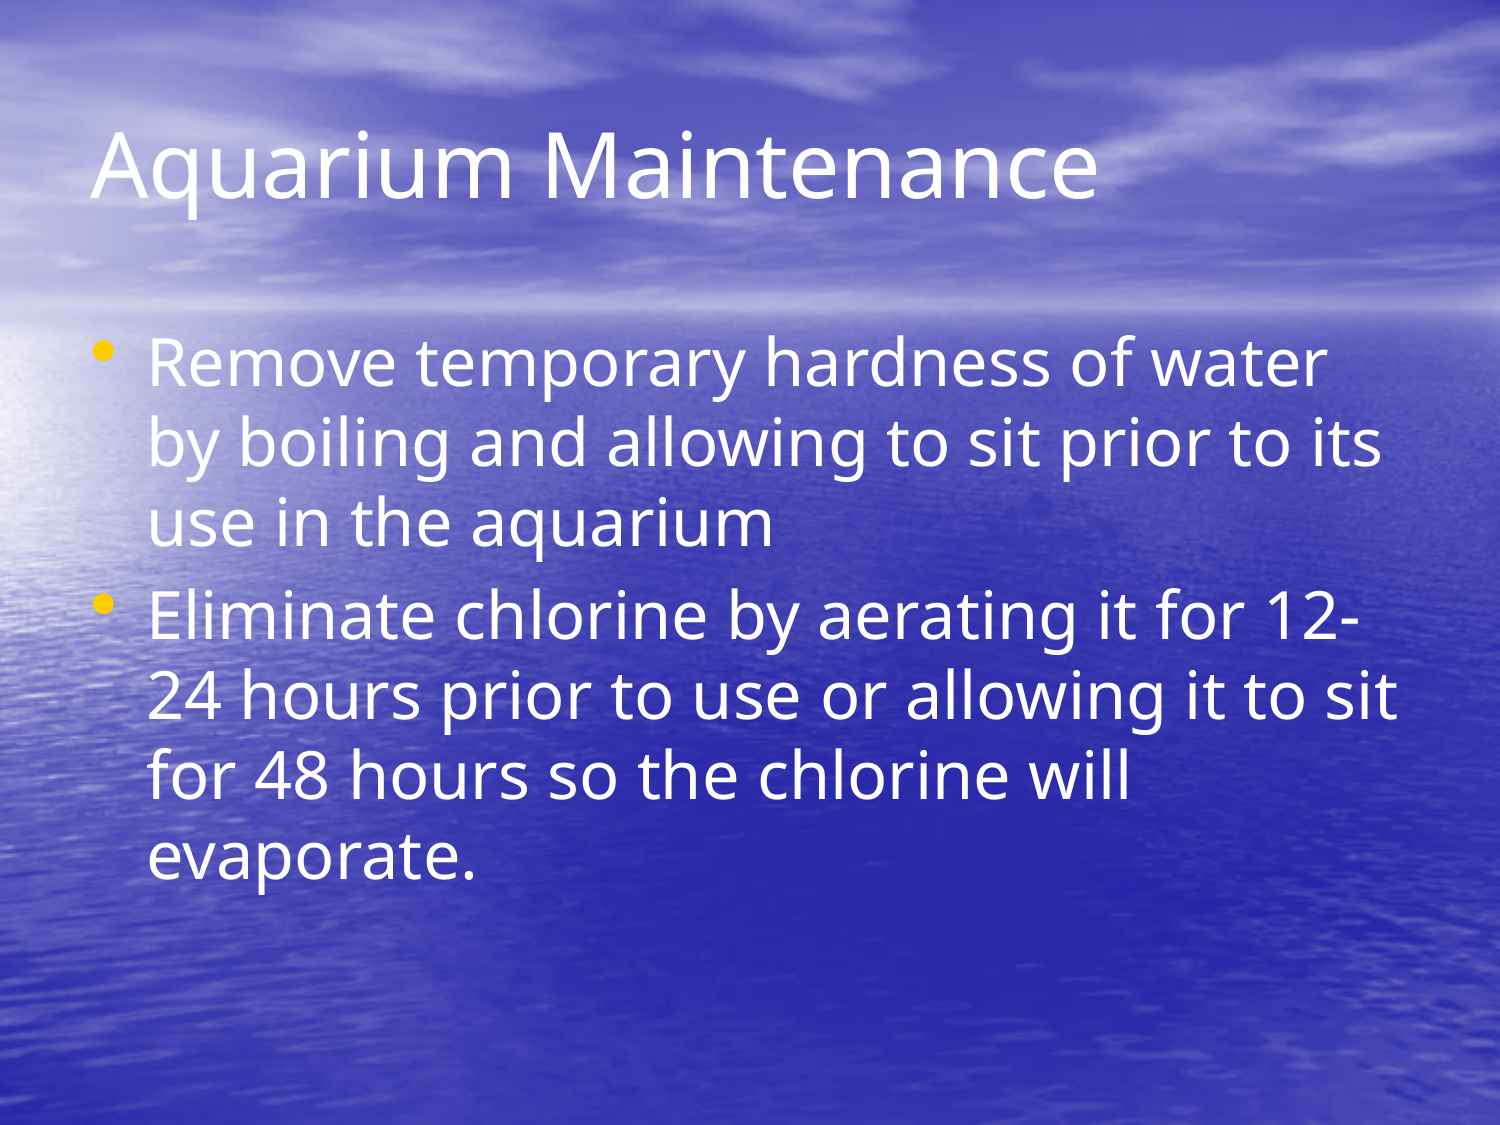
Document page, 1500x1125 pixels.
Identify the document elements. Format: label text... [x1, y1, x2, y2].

list Remove temporary hardness of water by boiling and allowing to sit prior to its use in the aquarium Eliminate chlorine by aerating it for 12-24 hours prior to use or allowing it to sit for 48 hours so the chlorine will evaporate. [75, 312, 1425, 988]
title Aquarium Maintenance [75, 47, 1425, 275]
